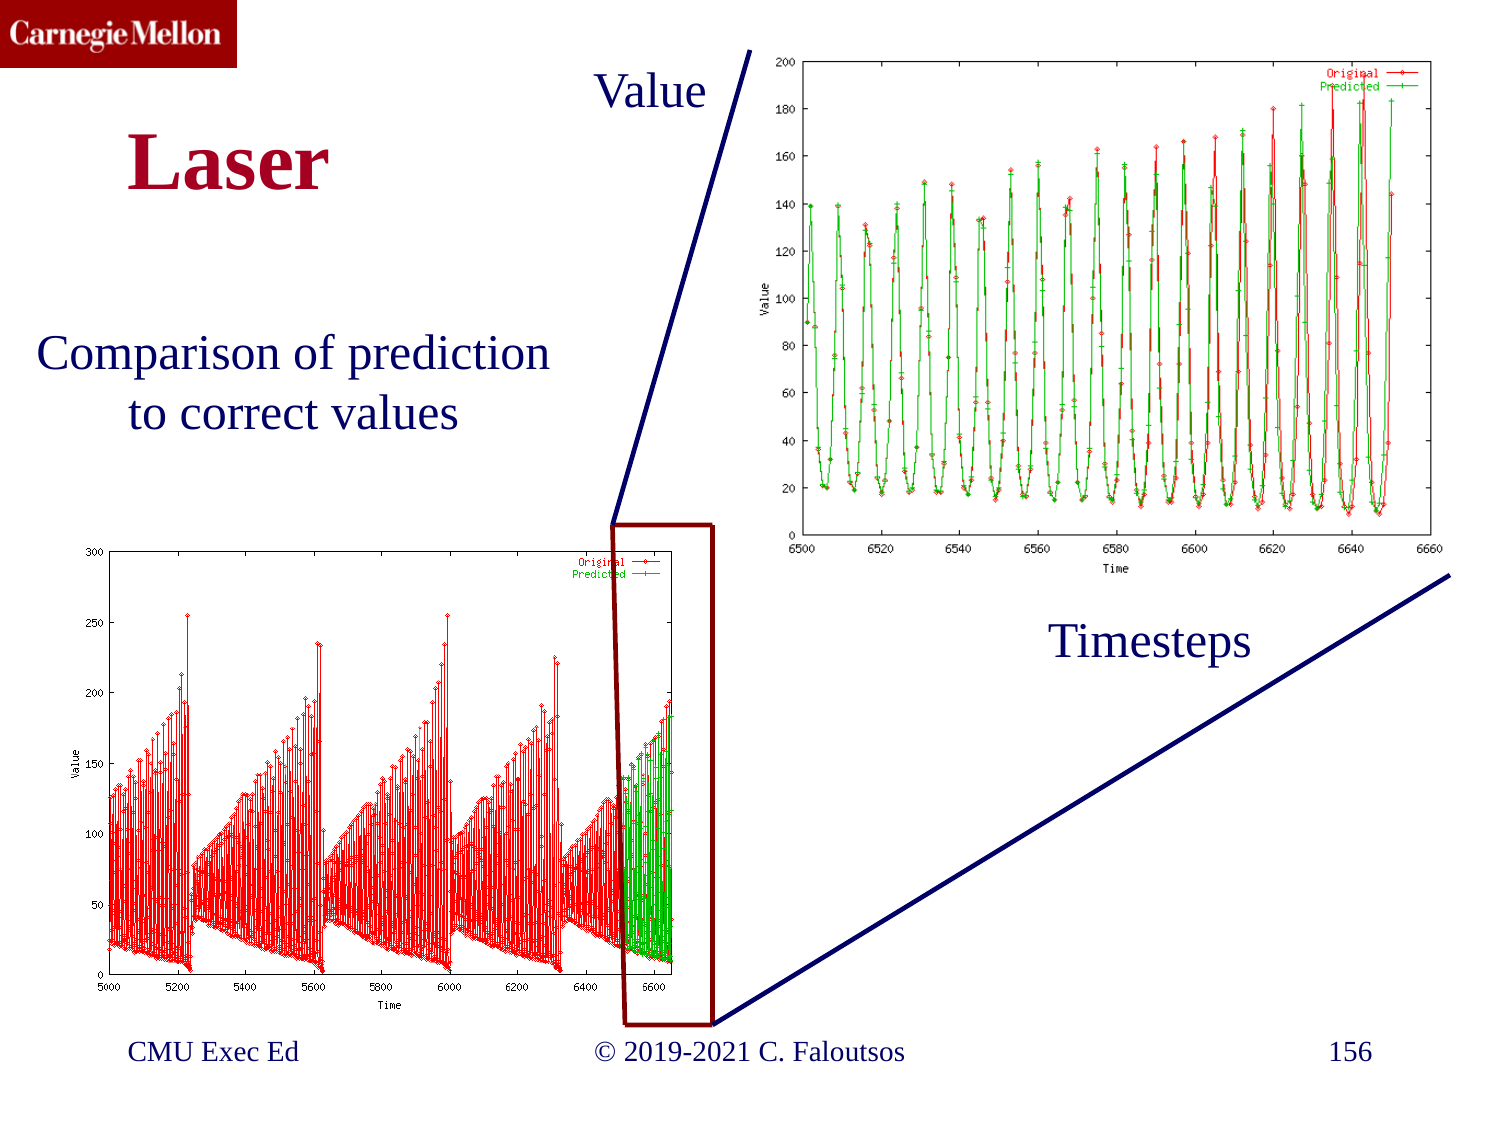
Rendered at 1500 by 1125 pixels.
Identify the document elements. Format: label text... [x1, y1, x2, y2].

title Laser [112, 99, 744, 213]
picture [0, 0, 237, 68]
picture [62, 540, 688, 1010]
footer ©️ 2019-2021 C. Faloutsos [512, 1024, 988, 1101]
text_box Comparison of prediction to correct values [0, 312, 588, 448]
slide_number 156 [1074, 1024, 1388, 1101]
text_box Value [549, 49, 749, 125]
picture [749, 49, 1451, 576]
text_box Timesteps [1012, 599, 1288, 675]
slide_number CMU Exec Ed [112, 1024, 426, 1101]
